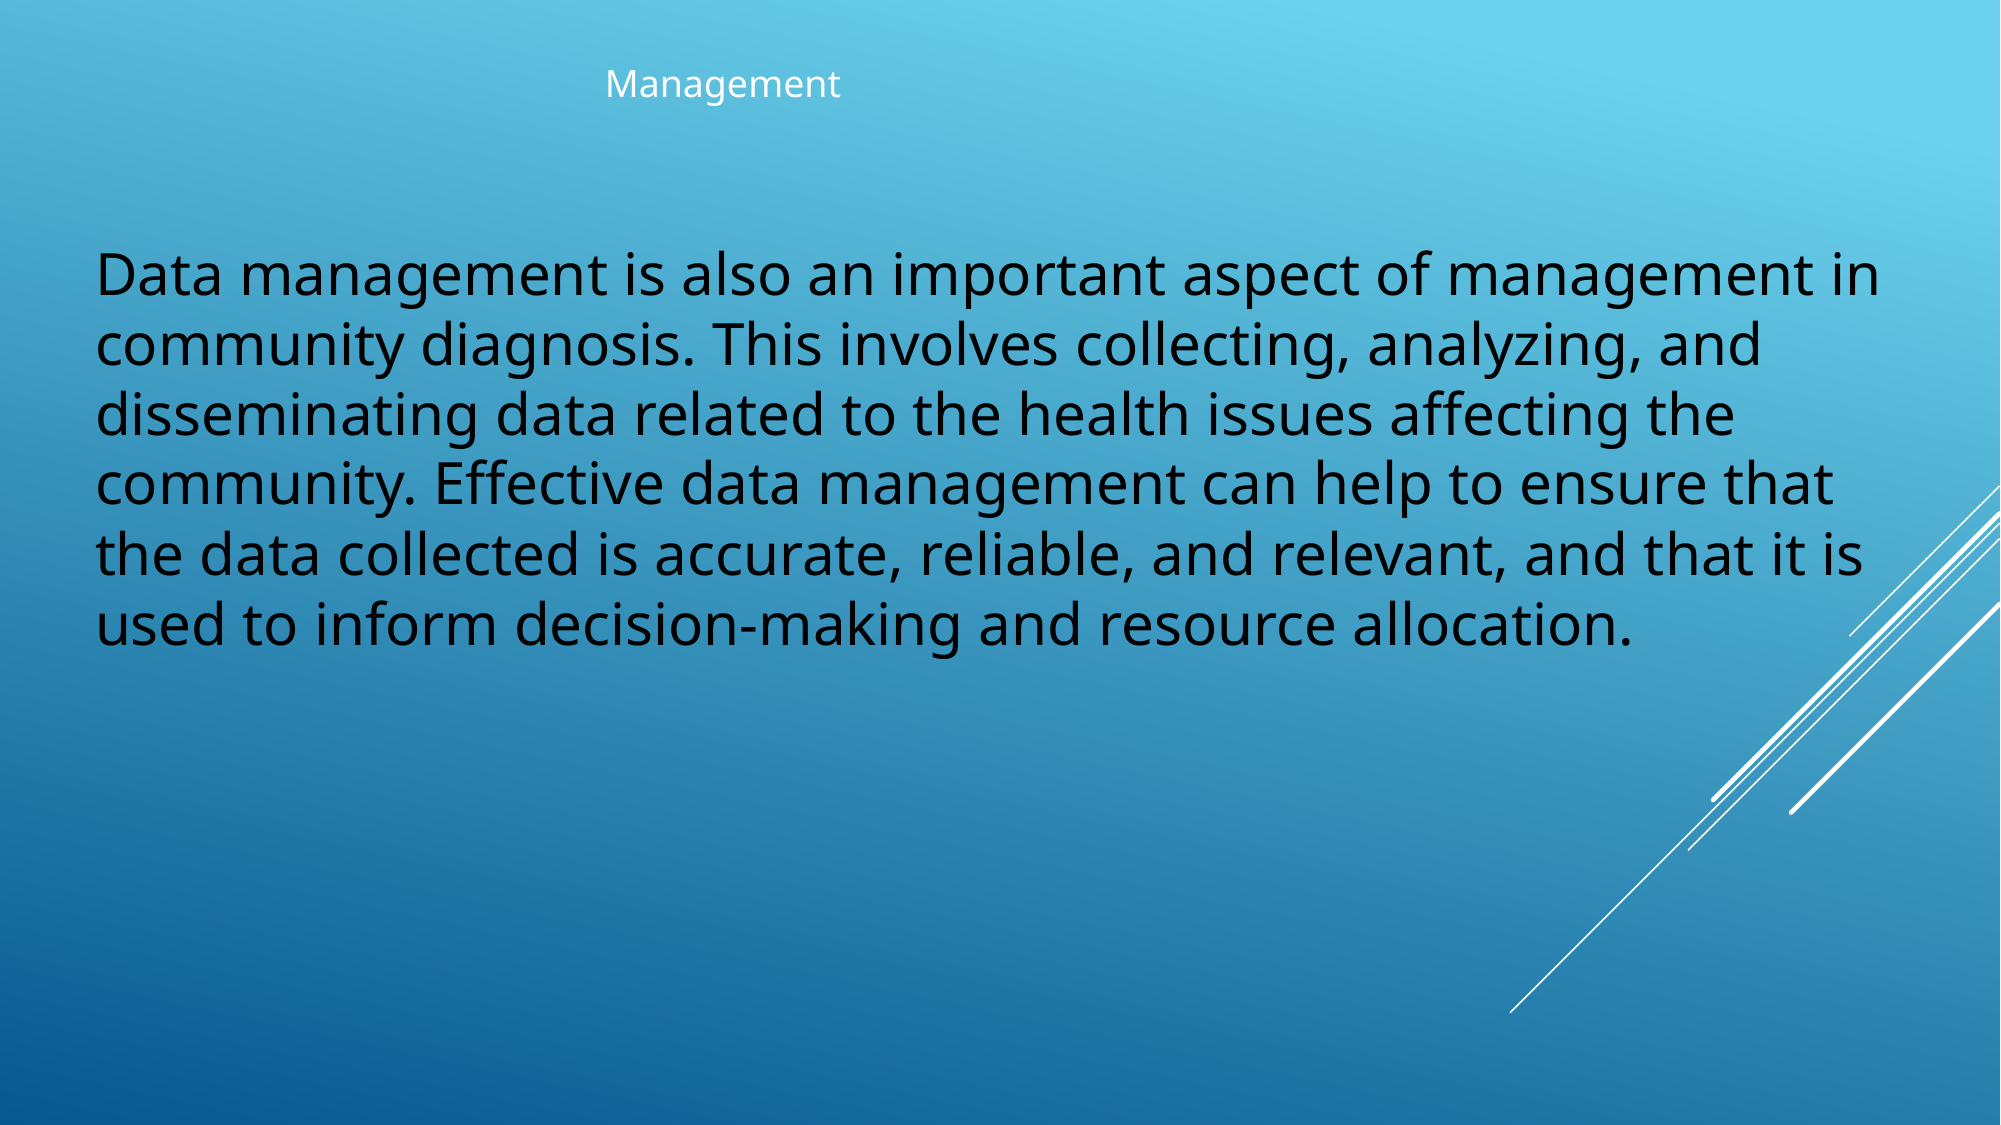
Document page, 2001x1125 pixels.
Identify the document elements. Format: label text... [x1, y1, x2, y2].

text_box Data management is also an important aspect of management in community diagnosis. This involves collecting, analyzing, and disseminating data related to the health issues affecting the community. Effective data management can help to ensure that the data collected is accurate, reliable, and relevant, and that it is used to inform decision-making and resource allocation. [80, 229, 1898, 665]
text_box Management [590, 52, 1480, 113]
